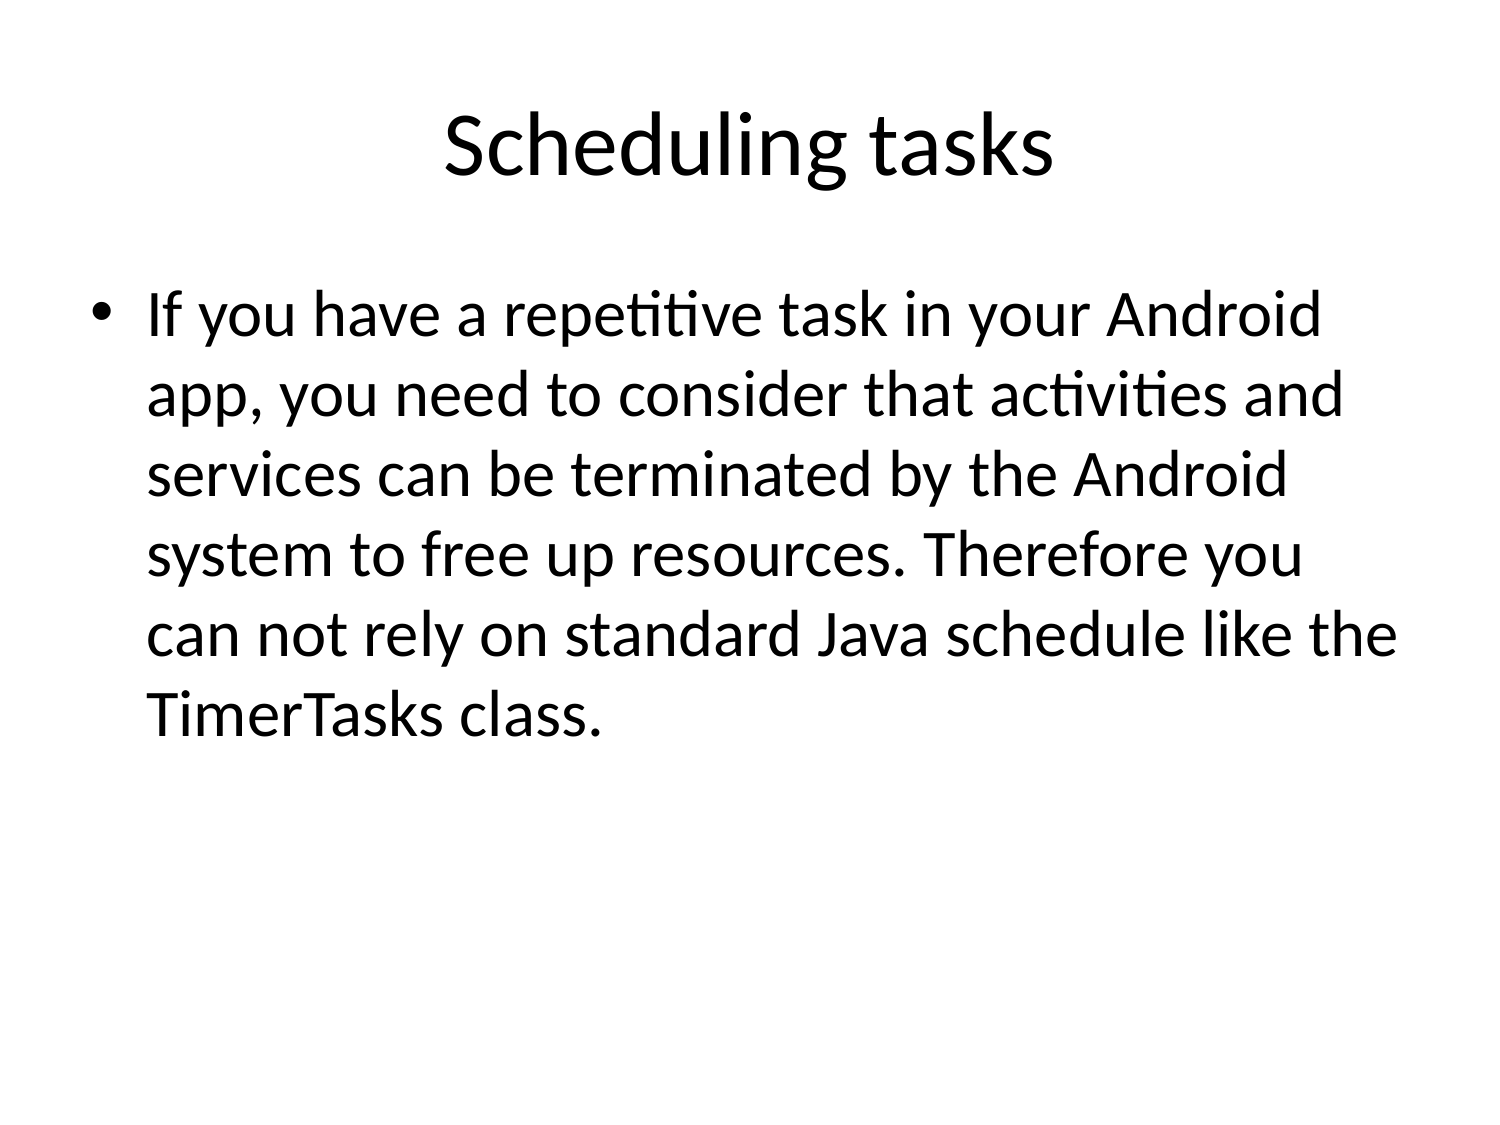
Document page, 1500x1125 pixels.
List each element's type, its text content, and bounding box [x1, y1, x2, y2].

list If you have a repetitive task in your Android app, you need to consider that activities and services can be terminated by the Android system to free up resources. Therefore you can not rely on standard Java schedule like the TimerTasks class. [75, 262, 1425, 1005]
title Scheduling tasks [75, 45, 1425, 233]
